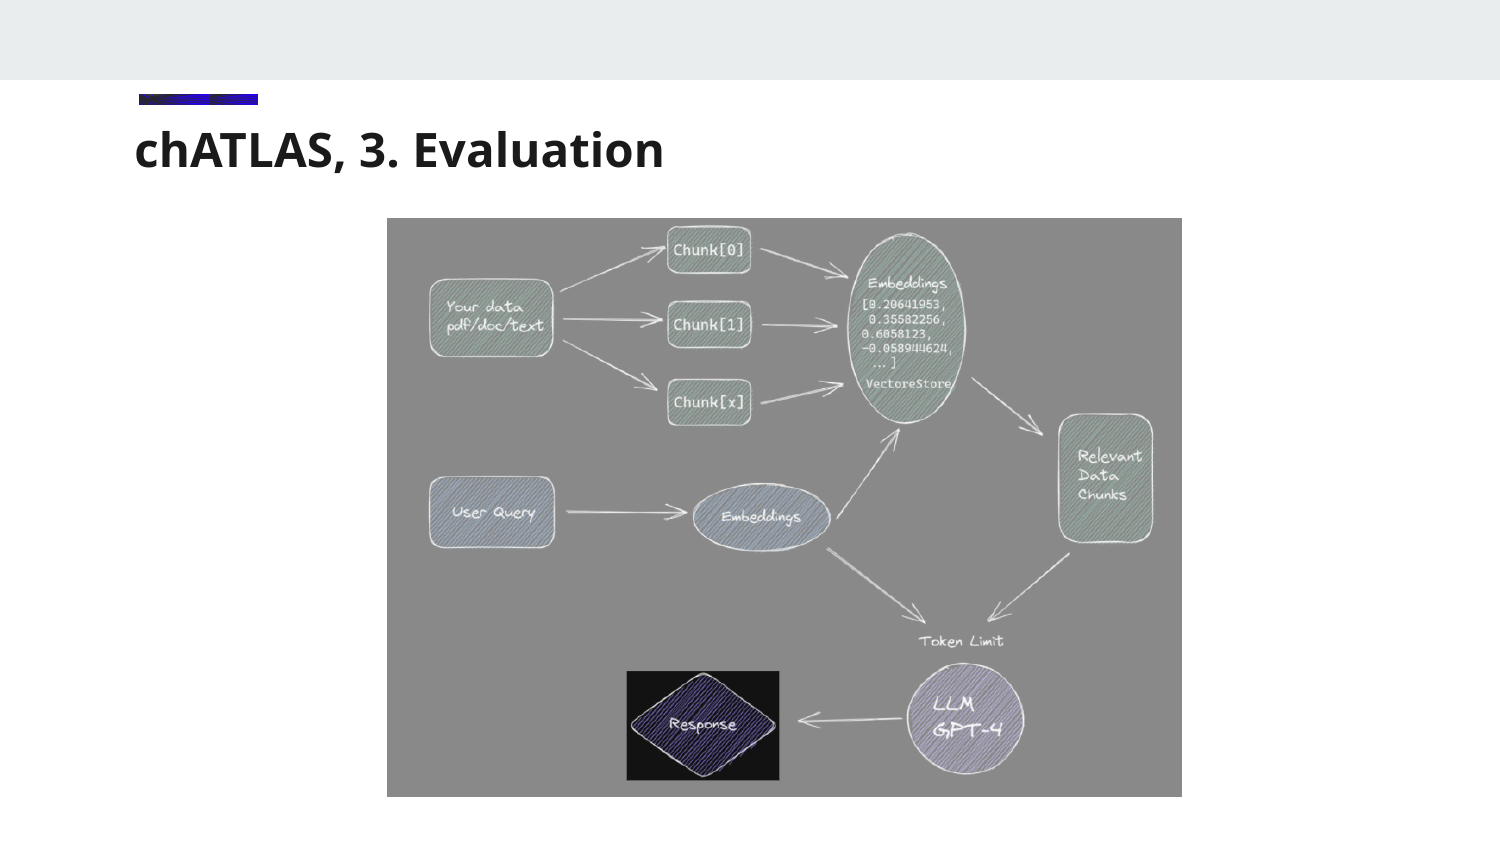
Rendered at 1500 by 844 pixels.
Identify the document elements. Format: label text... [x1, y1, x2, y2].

picture [139, 94, 258, 104]
title chATLAS, 3. Evaluation [119, 104, 1381, 193]
picture [387, 218, 1182, 797]
